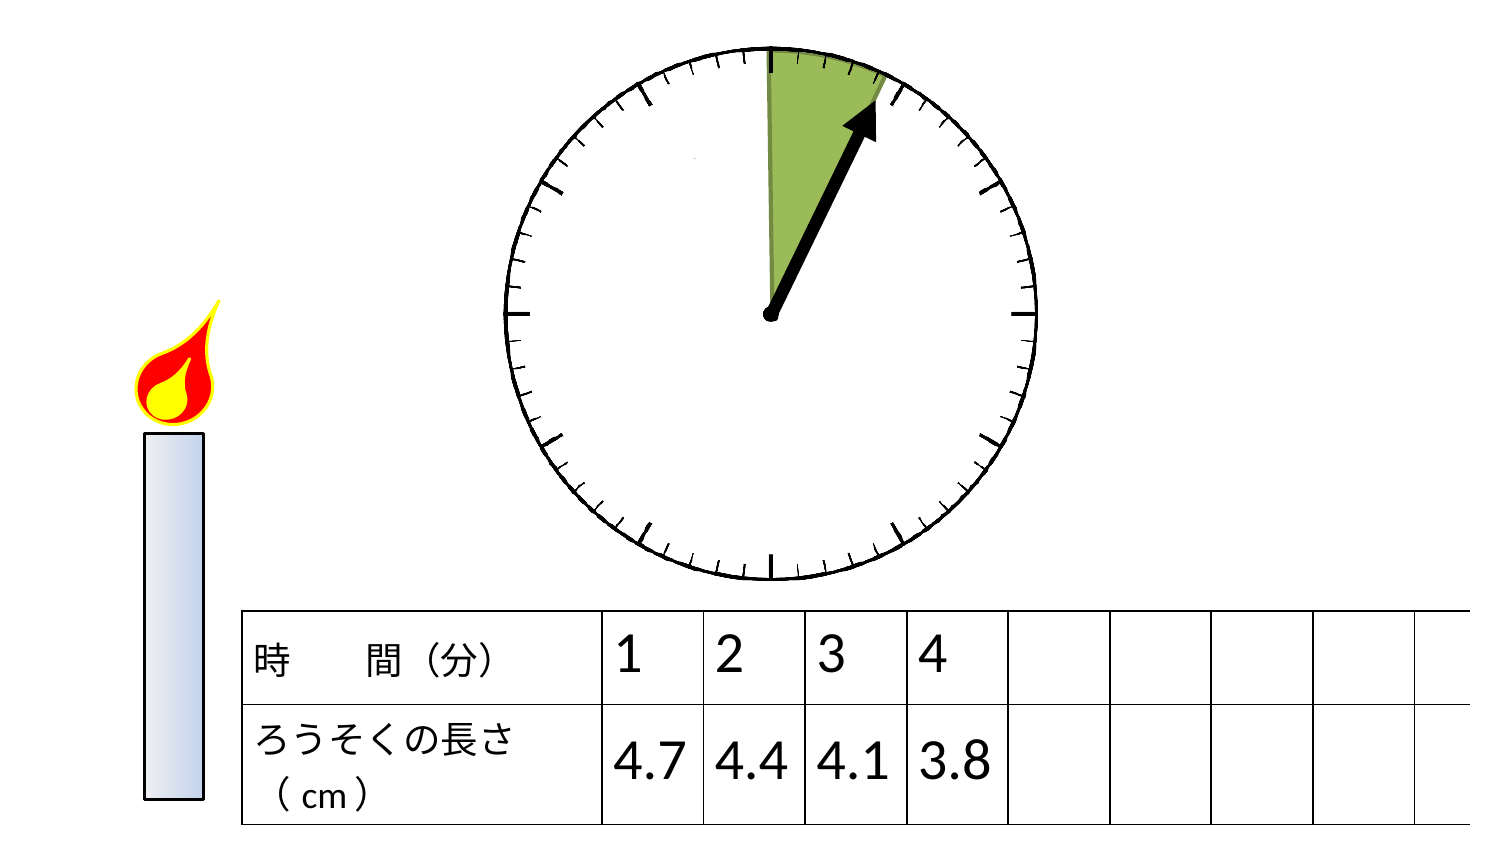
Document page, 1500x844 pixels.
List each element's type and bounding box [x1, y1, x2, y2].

text_box [143, 432, 206, 802]
table_header [1009, 612, 1109, 704]
table_cell [908, 705, 1007, 824]
table_cell [603, 705, 703, 824]
table_cell [1415, 705, 1470, 824]
table_cell [704, 705, 804, 824]
table_cell [806, 705, 906, 824]
picture [501, 43, 1046, 581]
table_header [1111, 612, 1210, 704]
table_cell [1009, 705, 1109, 824]
text_box [135, 350, 214, 425]
table_header [1415, 612, 1470, 704]
table_header [1314, 612, 1414, 704]
table_header [908, 612, 1007, 704]
table_header [806, 612, 906, 704]
table_cell [243, 705, 601, 824]
table_header [603, 612, 703, 704]
table_header [1212, 612, 1312, 704]
table_header [704, 612, 804, 704]
text_box [771, 100, 876, 315]
table_header [243, 612, 601, 704]
table_cell [1314, 705, 1414, 824]
table_cell [1111, 705, 1210, 824]
table_cell [1212, 705, 1312, 824]
